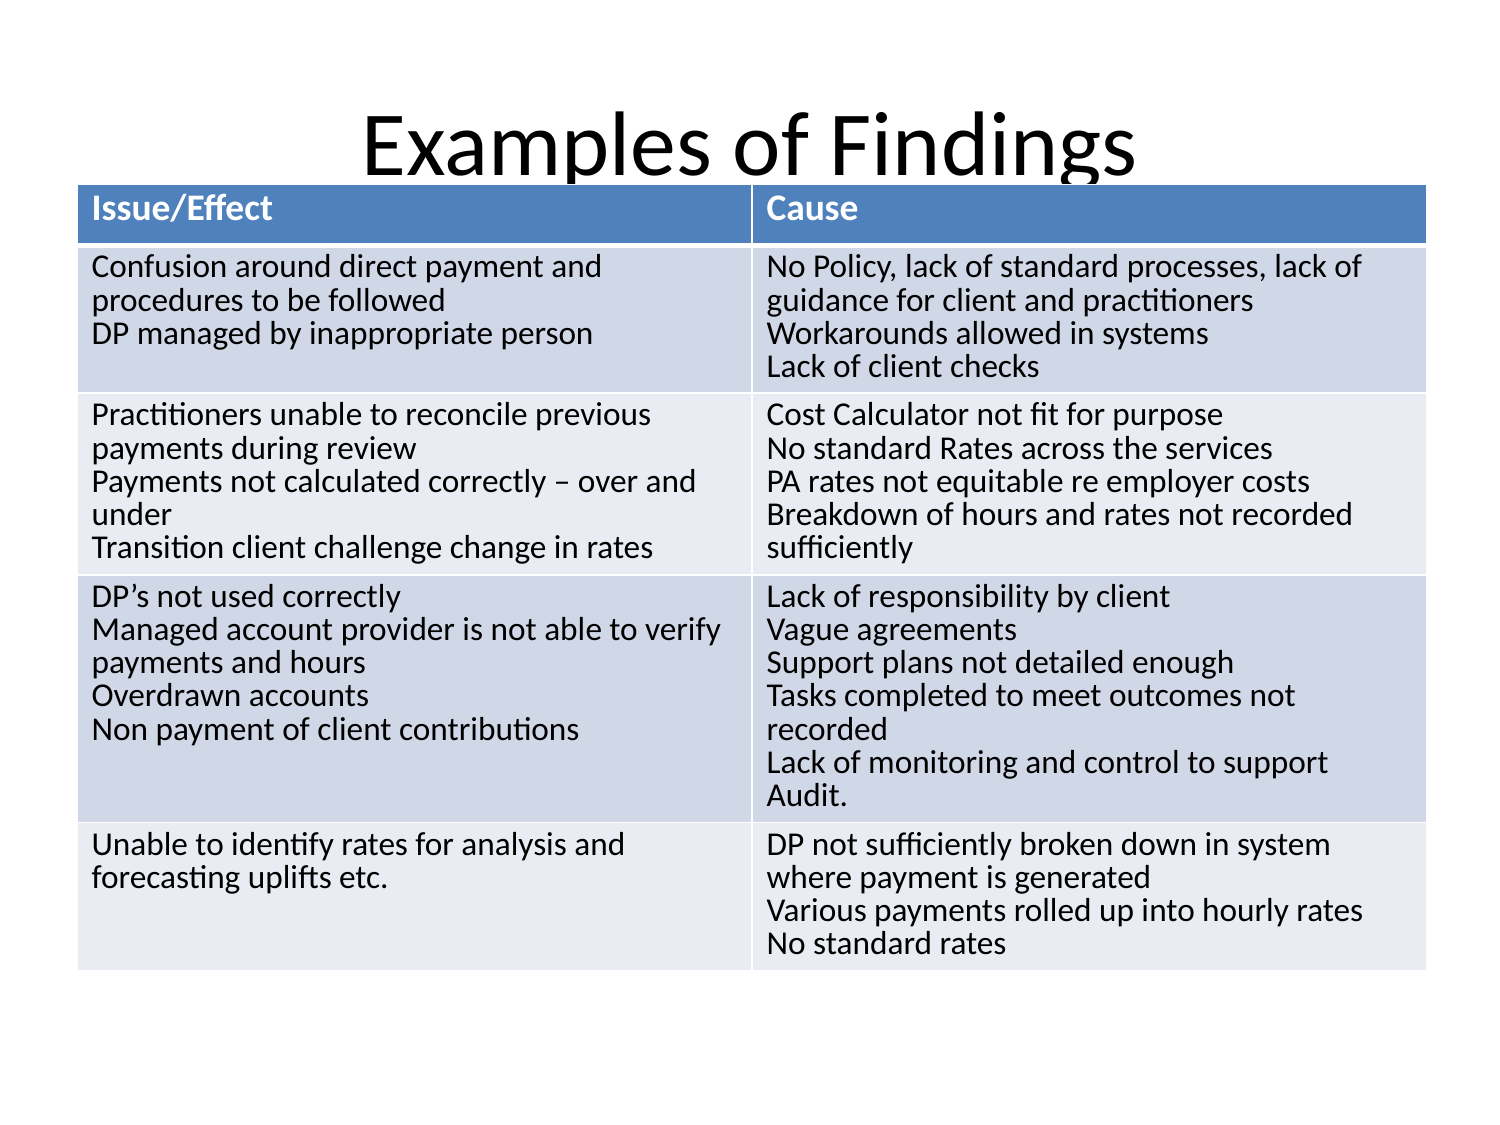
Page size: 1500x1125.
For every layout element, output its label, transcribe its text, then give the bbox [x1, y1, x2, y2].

table_cell Unable to identify rates for analysis and forecasting uplifts etc. [78, 823, 751, 970]
table_header Cause [753, 185, 1426, 243]
table_cell Confusion around direct payment and procedures to be followed DP managed by inappropriate person [78, 248, 751, 392]
table_cell Cost Calculator not fit for purpose No standard Rates across the services PA rates not equitable re employer costs Breakdown of hours and rates not recorded sufficiently [753, 394, 1426, 574]
table_cell DP not sufficiently broken down in system where payment is generated Various payments rolled up into hourly rates No standard rates [753, 823, 1426, 970]
table_cell Lack of responsibility by client Vague agreements Support plans not detailed enough Tasks completed to meet outcomes not recorded Lack of monitoring and control to support Audit. [753, 576, 1426, 822]
table_cell No Policy, lack of standard processes, lack of guidance for client and practitioners Workarounds allowed in systems Lack of client checks [753, 248, 1426, 392]
table_cell DP’s not used correctly Managed account provider is not able to verify payments and hours Overdrawn accounts Non payment of client contributions [78, 576, 751, 822]
title Examples of Findings [75, 45, 1425, 184]
table_header Issue/Effect [78, 185, 751, 243]
table_cell Practitioners unable to reconcile previous payments during review Payments not calculated correctly – over and under Transition client challenge change in rates [78, 394, 751, 574]
